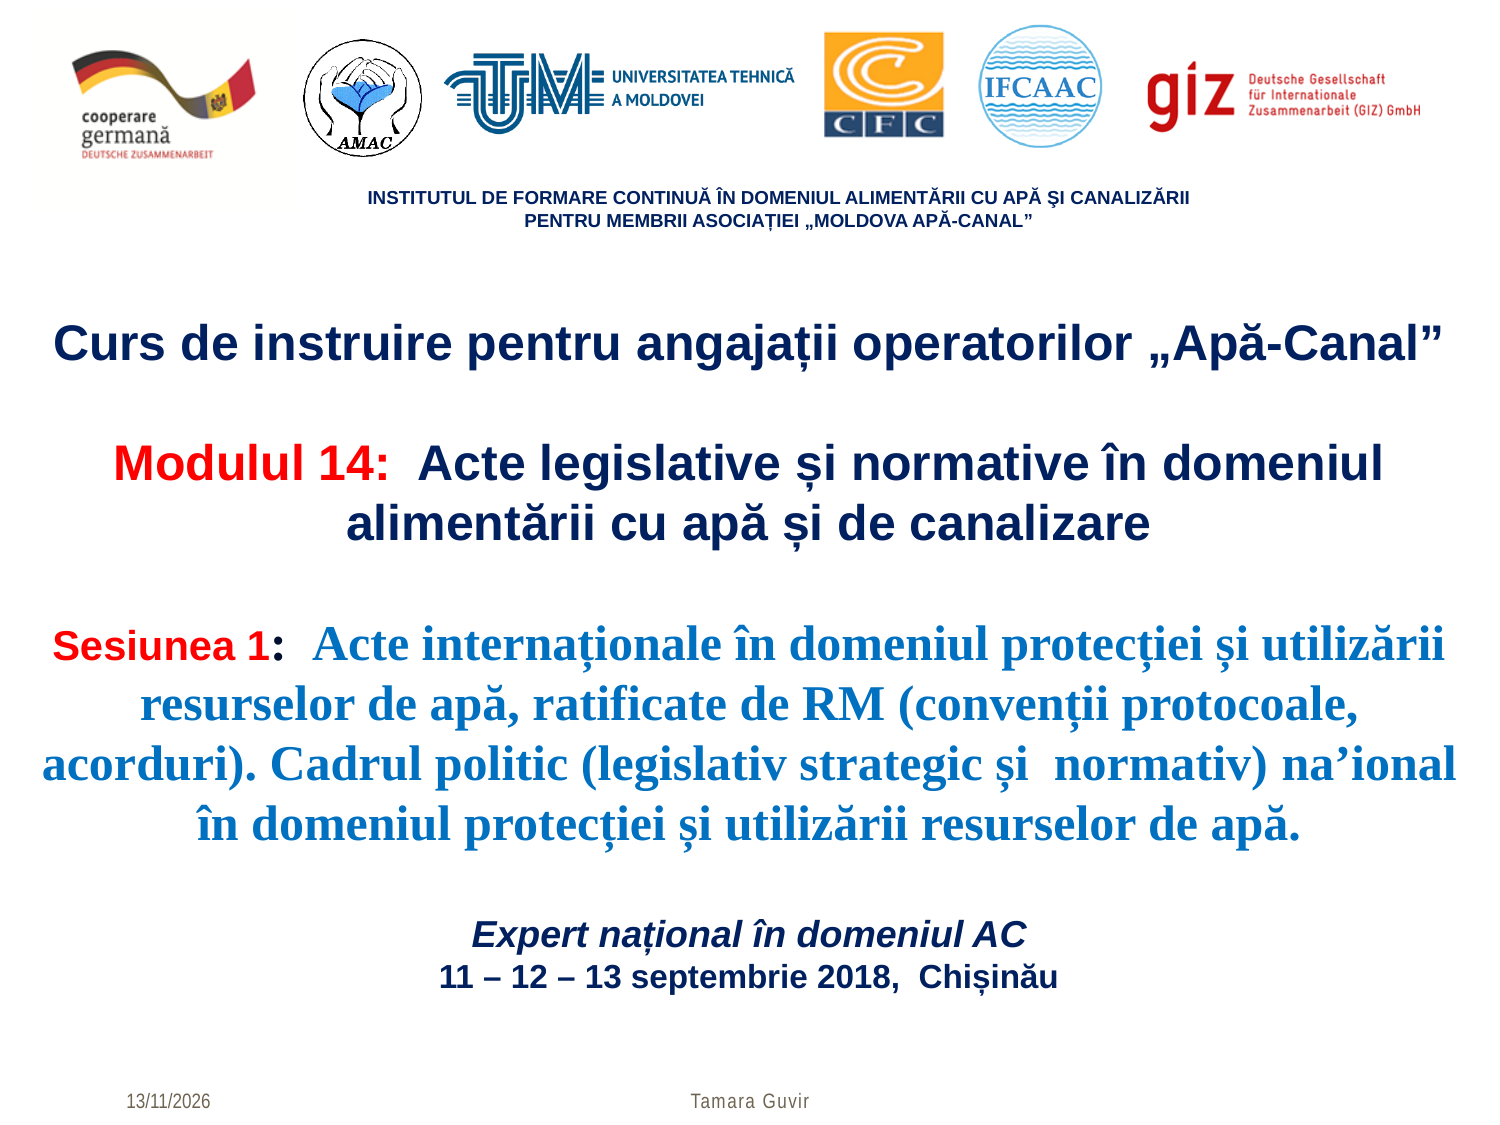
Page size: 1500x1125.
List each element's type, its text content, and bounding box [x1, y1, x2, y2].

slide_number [111, 1079, 325, 1121]
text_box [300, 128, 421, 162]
picture [822, 23, 948, 149]
picture [1136, 55, 1435, 147]
picture [303, 38, 422, 158]
picture [31, 7, 300, 213]
picture [970, 16, 1109, 154]
text_box INSTITUTUL DE FORMARE CONTINUĂ ÎN DOMENIUL ALIMENTĂRII CU APĂ ŞI CANALIZĂRII PENTRU MEMBRII ASOCIAȚIEI „MOLDOVA APĂ-CANAL” [190, 128, 1366, 239]
title Curs de instruire pentru angajații operatorilor „Apă-Canal” Modulul 14: Acte legislative și normative în domeniul alimentării cu apă și de canalizare Sesiunea 1: Acte internaționale în domeniul protecției și utilizării resurselor de apă, ratificate de RM (convenții protocoale, acorduri). Cadrul politic (legislativ strategic și normativ) na’ional în domeniul protecției și utilizării resurselor de apă. Expert național în domeniul AC 11 – 12 – 13 septembrie 2018, Chișinău [24, 302, 1475, 1028]
picture [434, 47, 800, 140]
footer Tamara Guvir [469, 1079, 1031, 1121]
